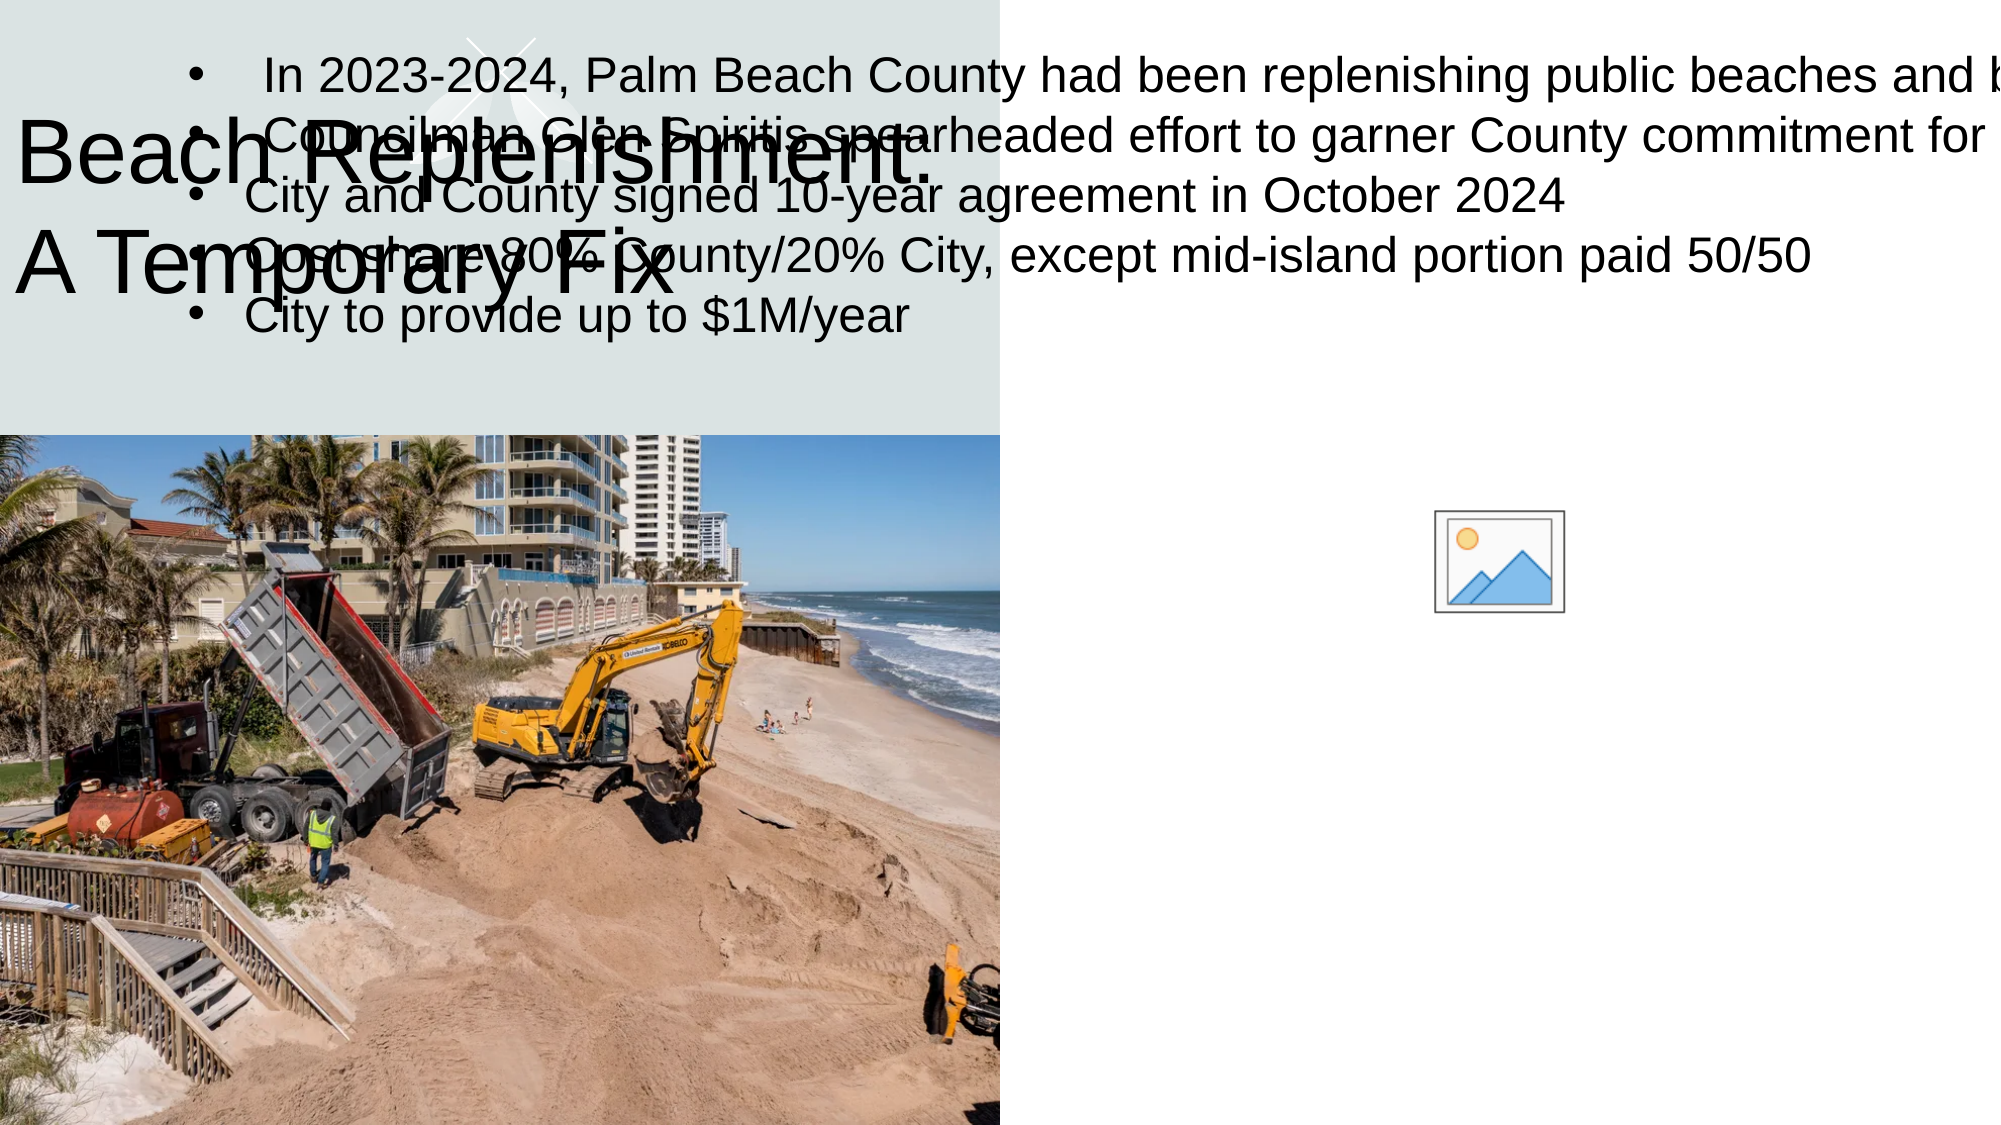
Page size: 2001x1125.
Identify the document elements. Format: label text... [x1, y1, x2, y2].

title Beach Replenishment: A Temporary Fix [0, 27, 1000, 376]
picture [0, 35, 2000, 1125]
